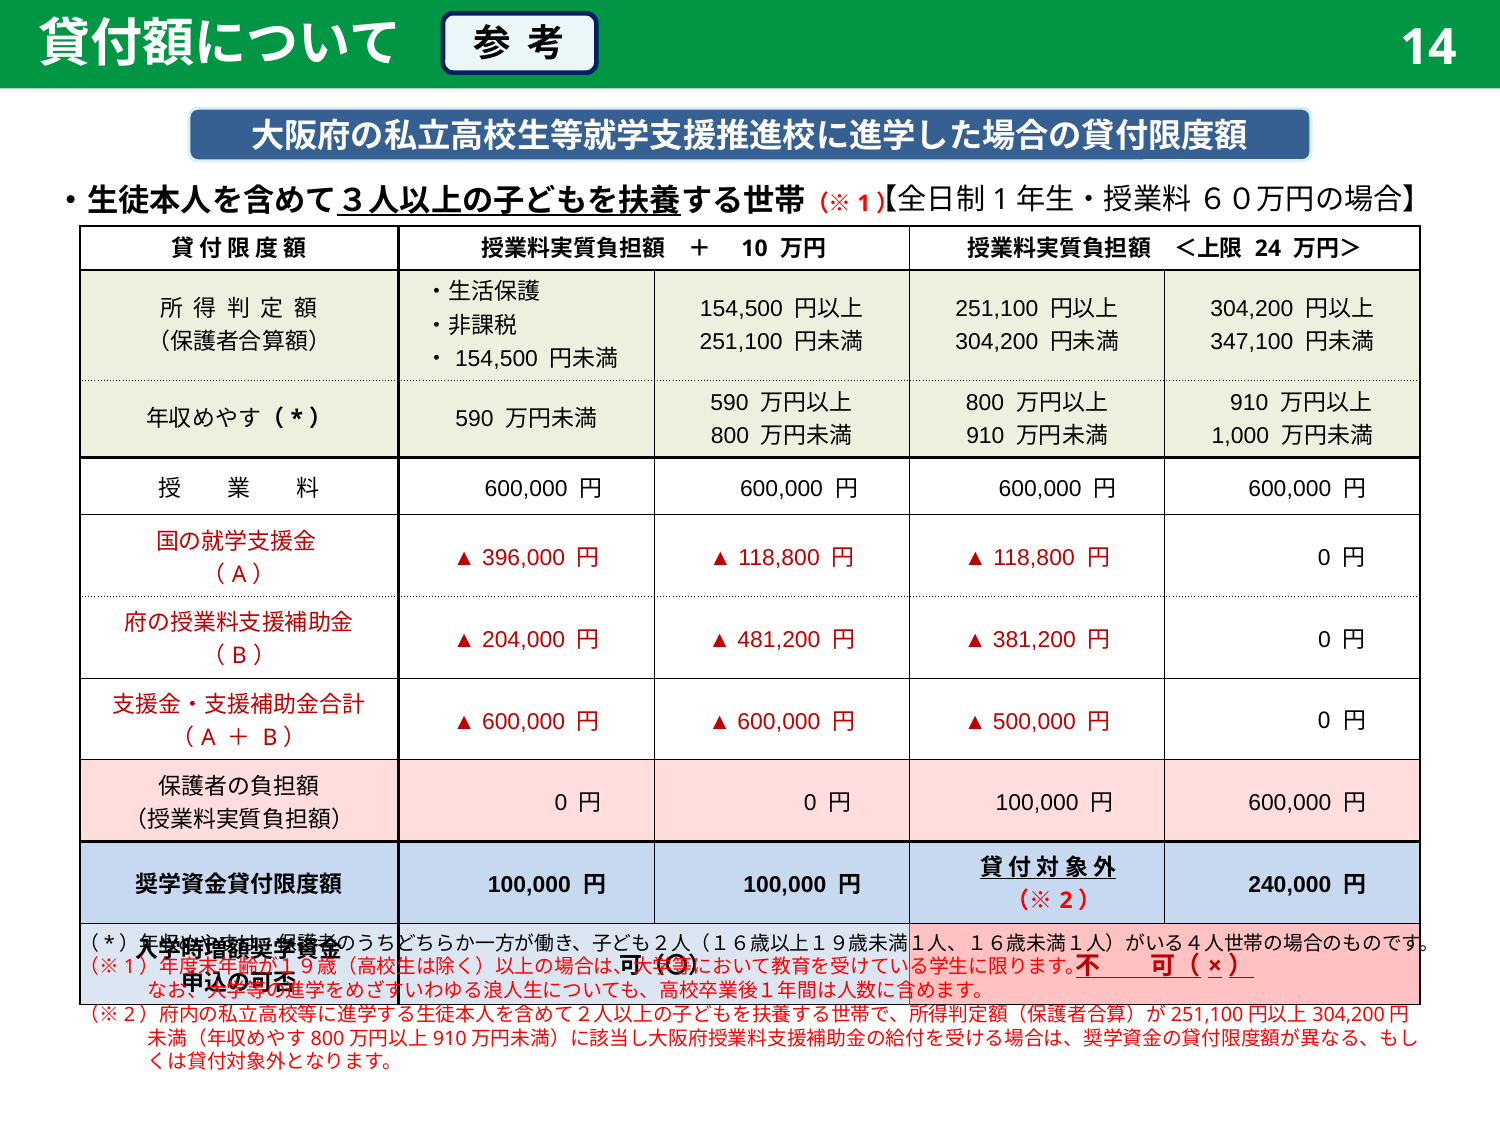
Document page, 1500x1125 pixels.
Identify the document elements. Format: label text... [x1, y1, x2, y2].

text_box 【全日制1年生・授業料 ６０万円の場合】 [844, 172, 1447, 232]
table_cell ▲ 481,200 円 [655, 597, 909, 678]
table_cell 100,000 円 [400, 843, 654, 923]
table_cell 100,000 円 [910, 760, 1164, 840]
table_header 貸 付 限 度 額 [81, 227, 397, 269]
text_box 参 考 [440, 11, 599, 75]
table_cell 100,000 円 [655, 843, 909, 923]
table_cell ▲ 600,000 円 [655, 679, 909, 759]
table_cell 0 円 [400, 760, 654, 840]
table_cell ▲ 600,000 円 [400, 679, 654, 759]
text_box 大阪府の私立高校生等就学支援推進校に進学した場合の貸付限度額 [186, 105, 1314, 163]
table_cell ▲ 396,000 円 [400, 515, 654, 597]
table_cell 所 得 判 定 額 （保護者合算額） [81, 271, 397, 380]
text_box （*）年収めやすは、保護者のうちどちらか一方が働き、子ども２人（１６歳以上１９歳未満１人、１６歳未満１人）がいる４人世帯の場合のものです。（※1）年度末年齢が１９歳（高校生は除く）以上の場合は、大学等において教育を受けている学生に限ります。 なお、大学等の進学をめざすいわゆる浪人生についても、高校卒業後１年間は人数に含めます。 （※2）府内の私立高校等に進学する生徒本人を含めて２人以上の子どもを扶養する世帯で、所得判定額（保護者合算）が251,100円以上304,200円 未満（年収めやす800万円以上910万円未満）に該当し大阪府授業料支援補助金の給付を受ける場合は、奨学資金の貸付限度額が異なる、もし くは貸付対象外となります。 [64, 923, 1459, 1081]
table_cell ▲ 204,000 円 [400, 597, 654, 678]
table_cell 0 円 [1165, 515, 1419, 597]
table_cell 800 万円以上 910 万円未満 [910, 380, 1164, 456]
text_box ・生徒本人を含めて３人以上の子どもを扶養する世帯（※1） [41, 172, 844, 232]
table_cell 304,200 円以上 347,100 円未満 [1165, 271, 1419, 380]
text_box 貸付額について [0, 0, 1500, 91]
table_cell 年収めやす（*） [81, 380, 397, 456]
table_cell 600,000 円 [400, 459, 654, 514]
table_cell 600,000 円 [1165, 459, 1419, 514]
table_cell 590 万円以上 800 万円未満 [655, 380, 909, 456]
table_cell 154,500 円以上 251,100 円未満 [655, 271, 909, 380]
table_header 授業料実質負担額 ＜上限 24 万円＞ [910, 232, 1419, 269]
table_cell 240,000 円 [1165, 843, 1419, 923]
table_cell 0 円 [1165, 597, 1419, 678]
table_cell 貸 付 対 象 外 （※2） [910, 843, 1164, 923]
table_cell ▲ 118,800 円 [655, 515, 909, 597]
table_cell 600,000 円 [1165, 760, 1419, 840]
table_cell 保護者の負担額 （授業料実質負担額） [81, 760, 397, 840]
table_header 授業料実質負担額 ＋ 10 万円 [400, 227, 909, 269]
table_cell ▲ 381,200 円 [910, 597, 1164, 678]
table_cell 奨学資金貸付限度額 [81, 843, 397, 923]
table_cell 授 業 料 [81, 459, 397, 514]
table_cell 251,100 円以上 304,200 円未満 [910, 271, 1164, 380]
text_box 14 [1361, 4, 1496, 84]
table_cell 590 万円未満 [400, 380, 654, 456]
table_cell ▲ 500,000 円 [910, 679, 1164, 759]
table_cell 910 万円以上 1,000 万円未満 [1165, 380, 1419, 456]
table_cell ・生活保護 ・非課税 ・154,500 円未満 [400, 271, 654, 380]
table_cell 0 円 [1165, 679, 1419, 759]
table_cell 600,000 円 [910, 459, 1164, 514]
table_cell 国の就学支援金 （A） [81, 515, 397, 597]
table_cell ▲ 118,800 円 [910, 515, 1164, 597]
table_cell 支援金・支援補助金合計 （A ＋ B） [81, 679, 397, 759]
table_cell 0 円 [655, 760, 909, 840]
table_cell 府の授業料支援補助金 （B） [81, 597, 397, 678]
table_cell 600,000 円 [655, 459, 909, 514]
